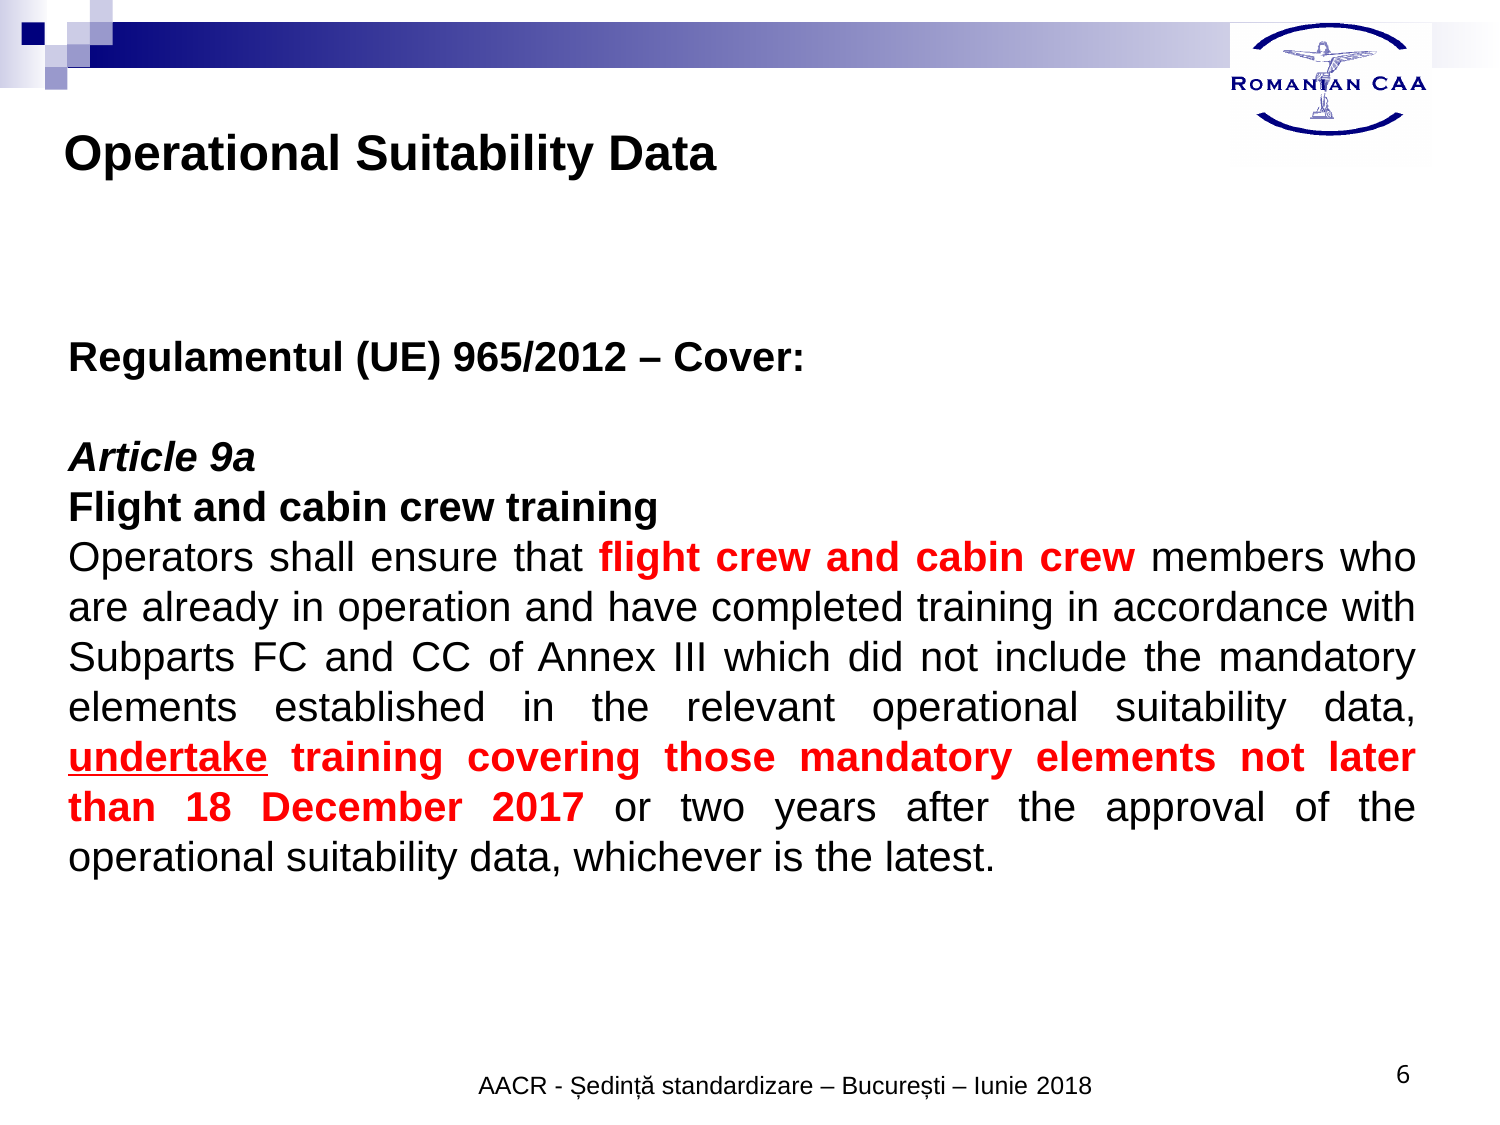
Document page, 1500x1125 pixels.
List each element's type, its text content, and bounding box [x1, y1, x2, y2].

text_box AACR - Ședință standardizare – București – Iunie 2018 [206, 1062, 1365, 1108]
text_box Regulamentul (UE) 965/2012 – Cover: Article 9a Flight and cabin crew training Operators shall ensure that flight crew and cabin crew members who are already in operation and have completed training in accordance with Subparts FC and CC of Annex III which did not include the mandatory elements established in the relevant operational suitability data, undertake training covering those mandatory elements not later than 18 December 2017 or two years after the approval of the operational suitability data, whichever is the latest. [53, 209, 1432, 1000]
text_box Operational Suitability Data [48, 103, 739, 197]
text_box 6 [1074, 1024, 1425, 1100]
picture [1230, 23, 1433, 167]
